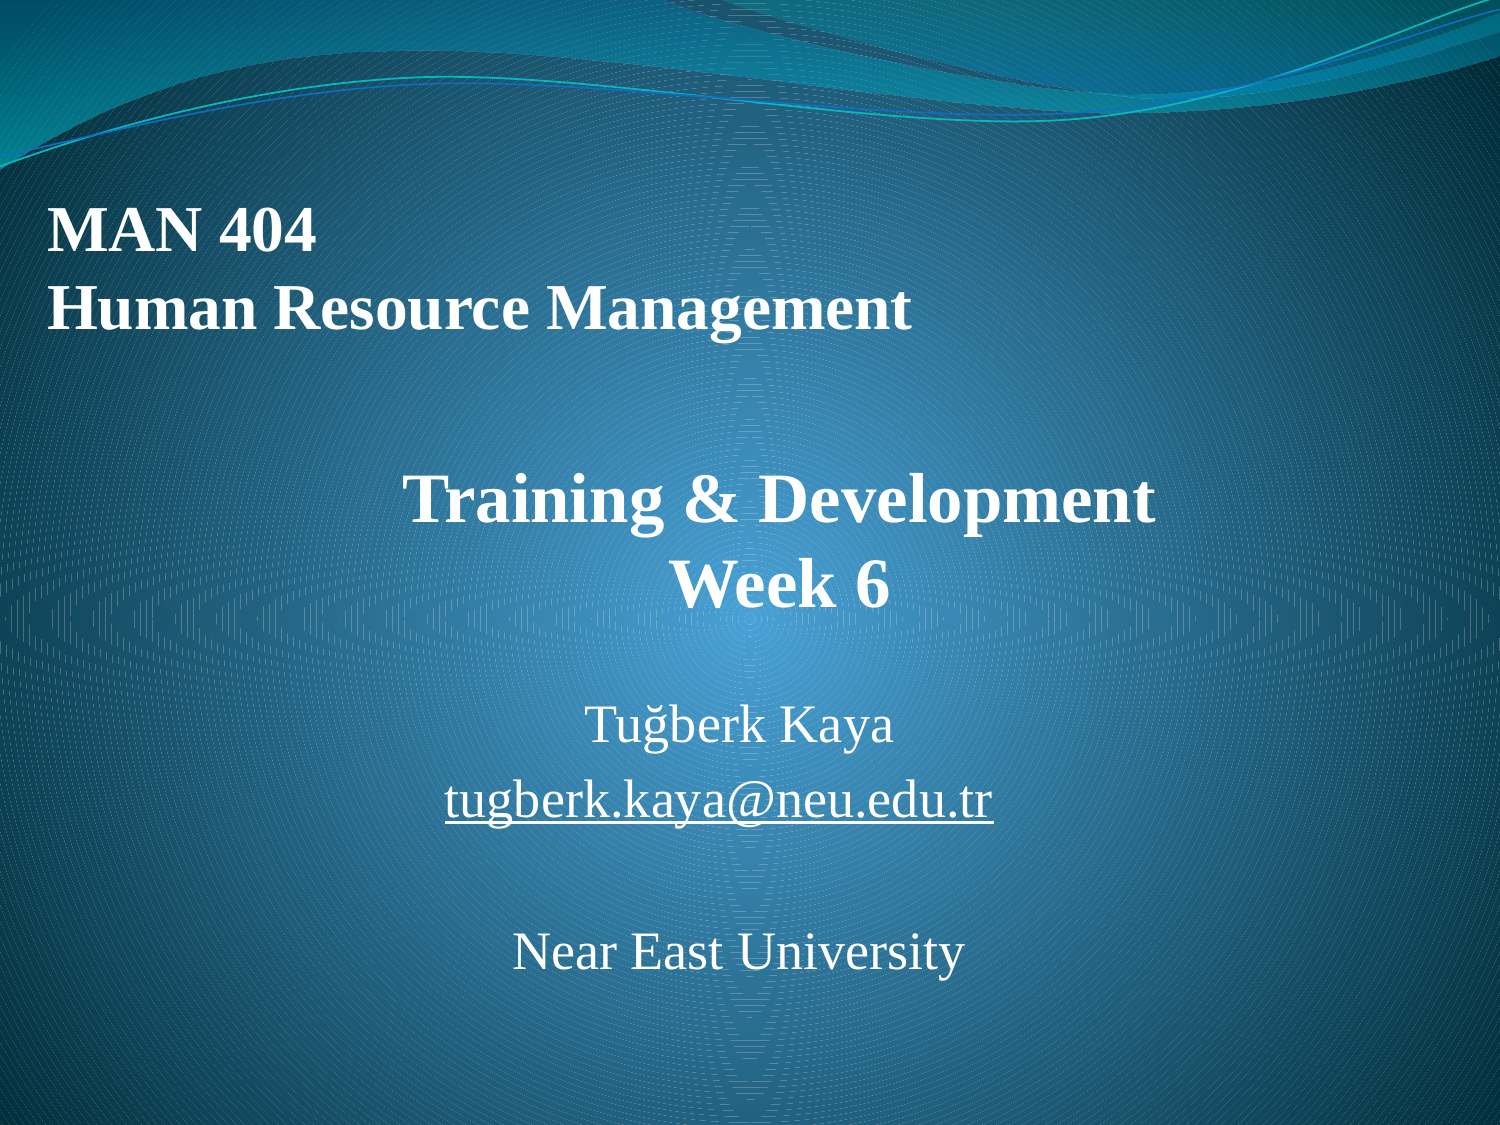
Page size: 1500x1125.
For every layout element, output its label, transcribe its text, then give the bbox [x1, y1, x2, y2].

title MAN 404 Human Resource Management [47, 184, 1441, 343]
text_box Training & Development Week 6 [324, 444, 1235, 629]
subtitle Tuğberk Kaya tugberk.kaya@neu.edu.tr Near East University [100, 680, 1389, 1051]
